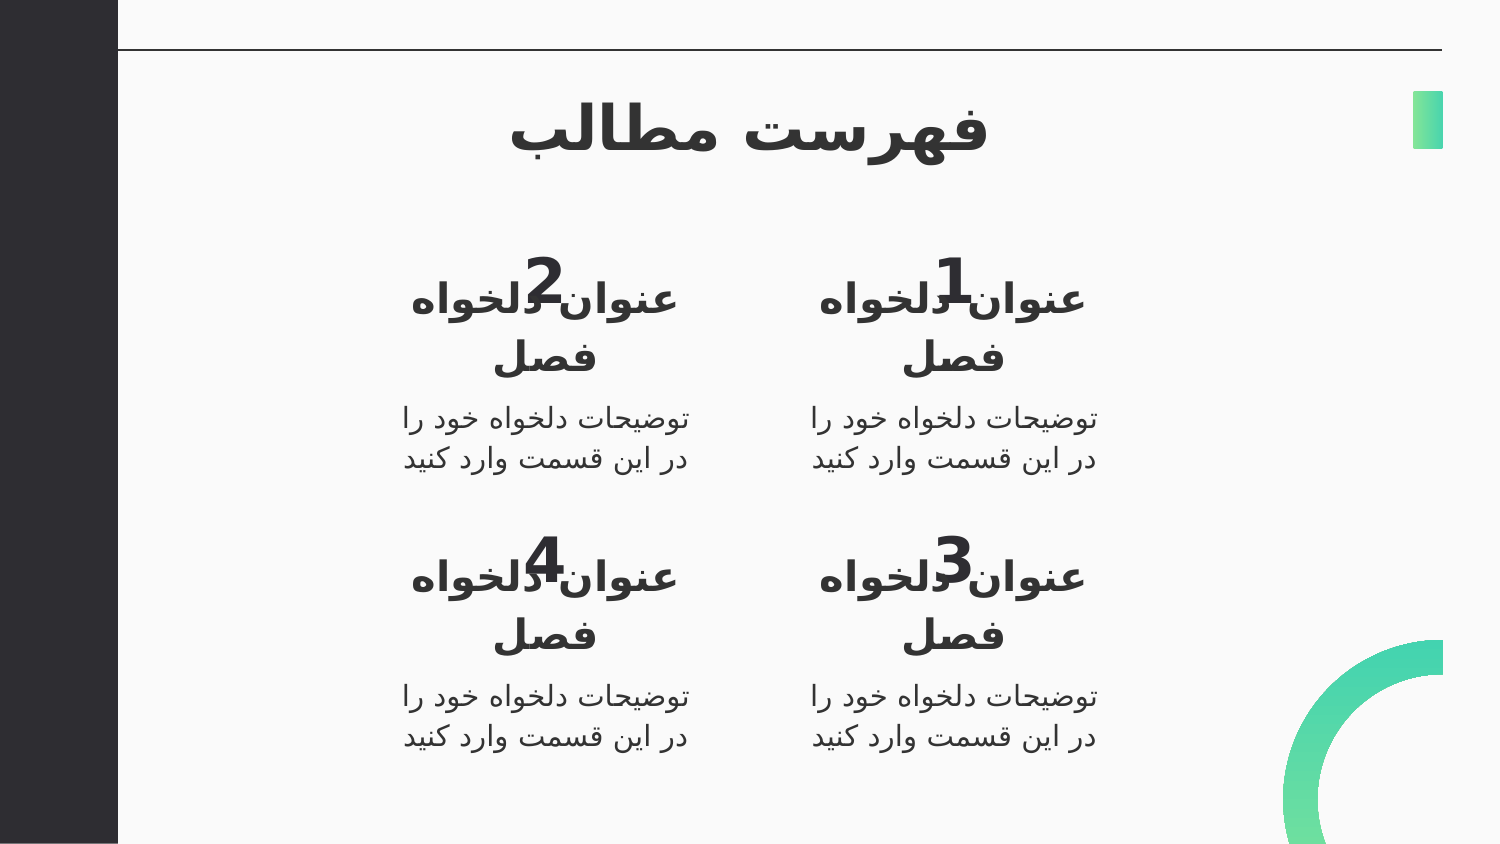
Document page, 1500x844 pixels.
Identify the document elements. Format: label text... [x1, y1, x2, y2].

title 1 [875, 236, 1033, 310]
subtitle توضیحات دلخواه خود را در این قسمت وارد کنید [373, 395, 718, 478]
subtitle توضیحات دلخواه خود را در این قسمت وارد کنید [782, 673, 1127, 756]
subtitle توضیحات دلخواه خود را در این قسمت وارد کنید [373, 673, 718, 756]
title فهرست مطالب [118, 72, 1382, 167]
subtitle عنوان دلخواه فصل [782, 310, 1127, 395]
title 2 [467, 236, 625, 310]
title 3 [875, 515, 1033, 588]
title 4 [467, 515, 625, 588]
text_box [1283, 639, 1443, 844]
subtitle عنوان دلخواه فصل [373, 310, 718, 395]
subtitle عنوان دلخواه فصل [782, 588, 1127, 673]
subtitle عنوان دلخواه فصل [373, 588, 718, 673]
subtitle توضیحات دلخواه خود را در این قسمت وارد کنید [782, 395, 1127, 478]
